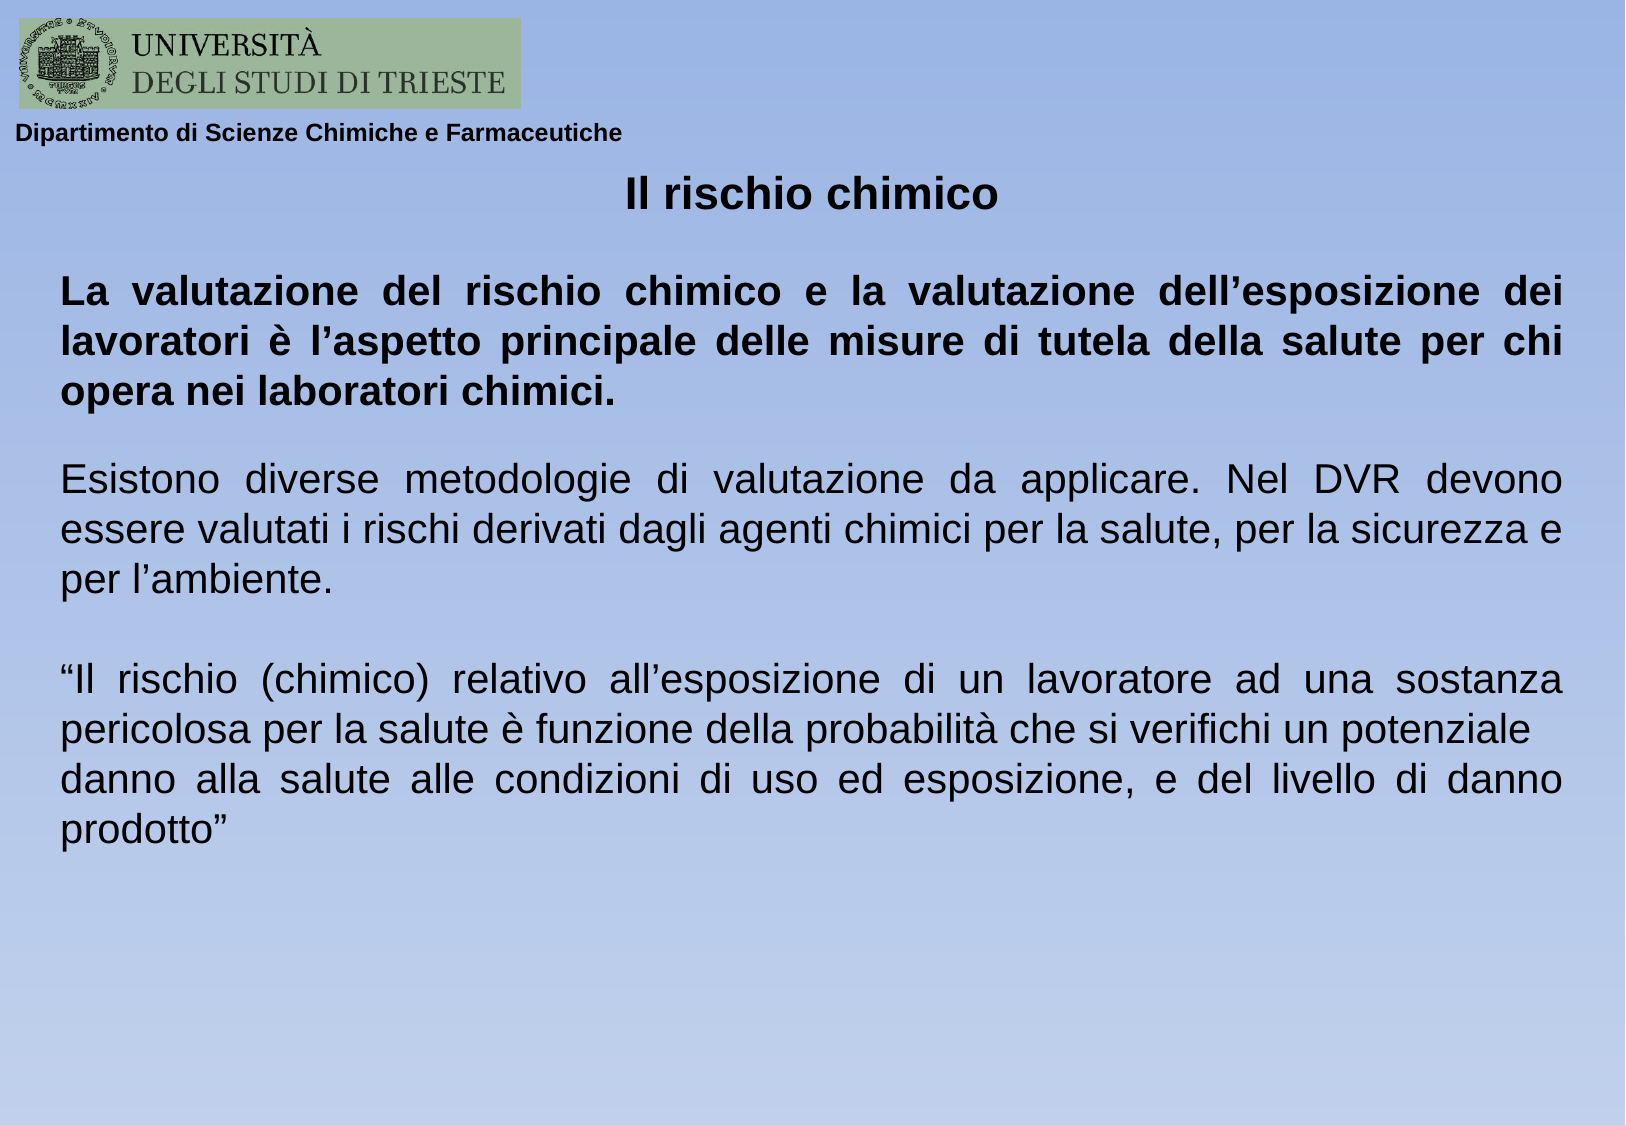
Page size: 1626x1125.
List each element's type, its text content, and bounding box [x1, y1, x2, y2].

text_box Il rischio chimico [30, 156, 1595, 226]
text_box Esistono diverse metodologie di valutazione da applicare. Nel DVR devono essere valutati i rischi derivati dagli agenti chimici per la salute, per la sicurezza e per l’ambiente. “Il rischio (chimico) relativo all’esposizione di un lavoratore ad una sostanza pericolosa per la salute è funzione della probabilità che si verifichi un potenziale danno alla salute alle condizioni di uso ed esposizione, e del livello di danno prodotto” [45, 444, 1579, 860]
text_box La valutazione del rischio chimico e la valutazione dell’esposizione dei lavoratori è l’aspetto principale delle misure di tutela della salute per chi opera nei laboratori chimici. [45, 256, 1579, 422]
text_box Dipartimento di Scienze Chimiche e Farmaceutiche [0, 109, 864, 154]
picture [18, 17, 521, 110]
